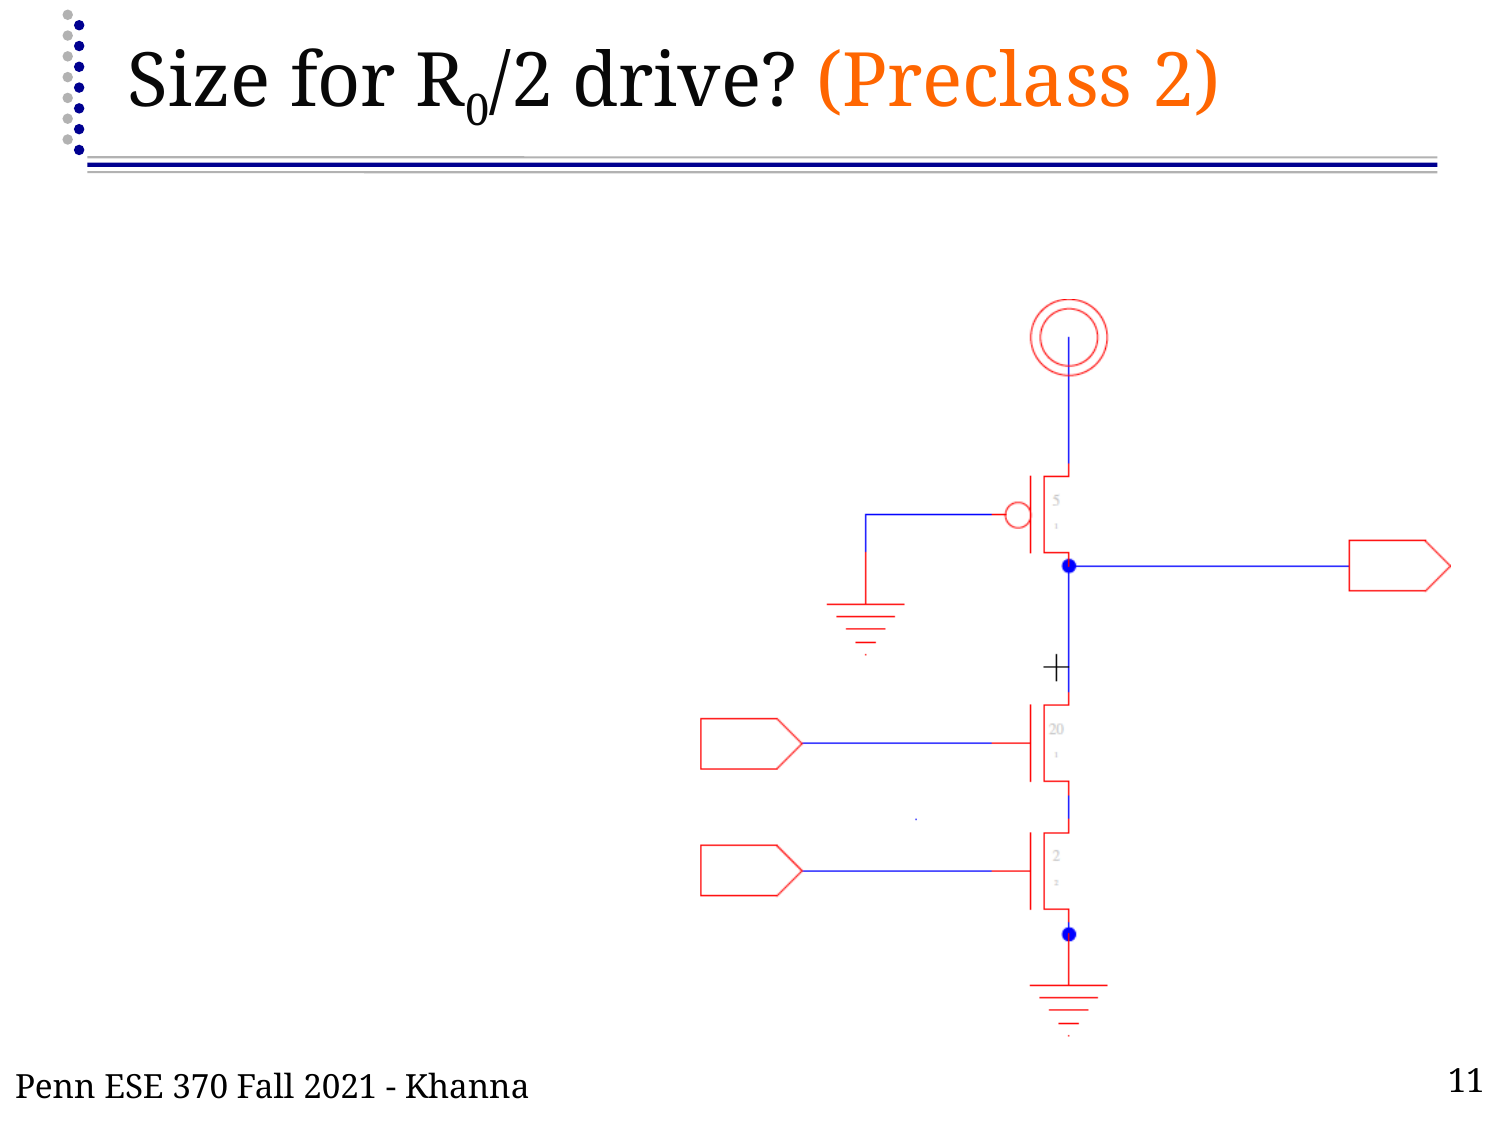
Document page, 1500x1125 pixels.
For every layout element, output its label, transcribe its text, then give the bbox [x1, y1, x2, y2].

footer Penn ESE 370 Fall 2021 - Khanna [0, 1037, 813, 1113]
title Size for R0/2 drive? (Preclass 2) [112, 16, 1391, 142]
picture [699, 299, 1451, 1039]
slide_number 11 [1187, 1037, 1500, 1113]
